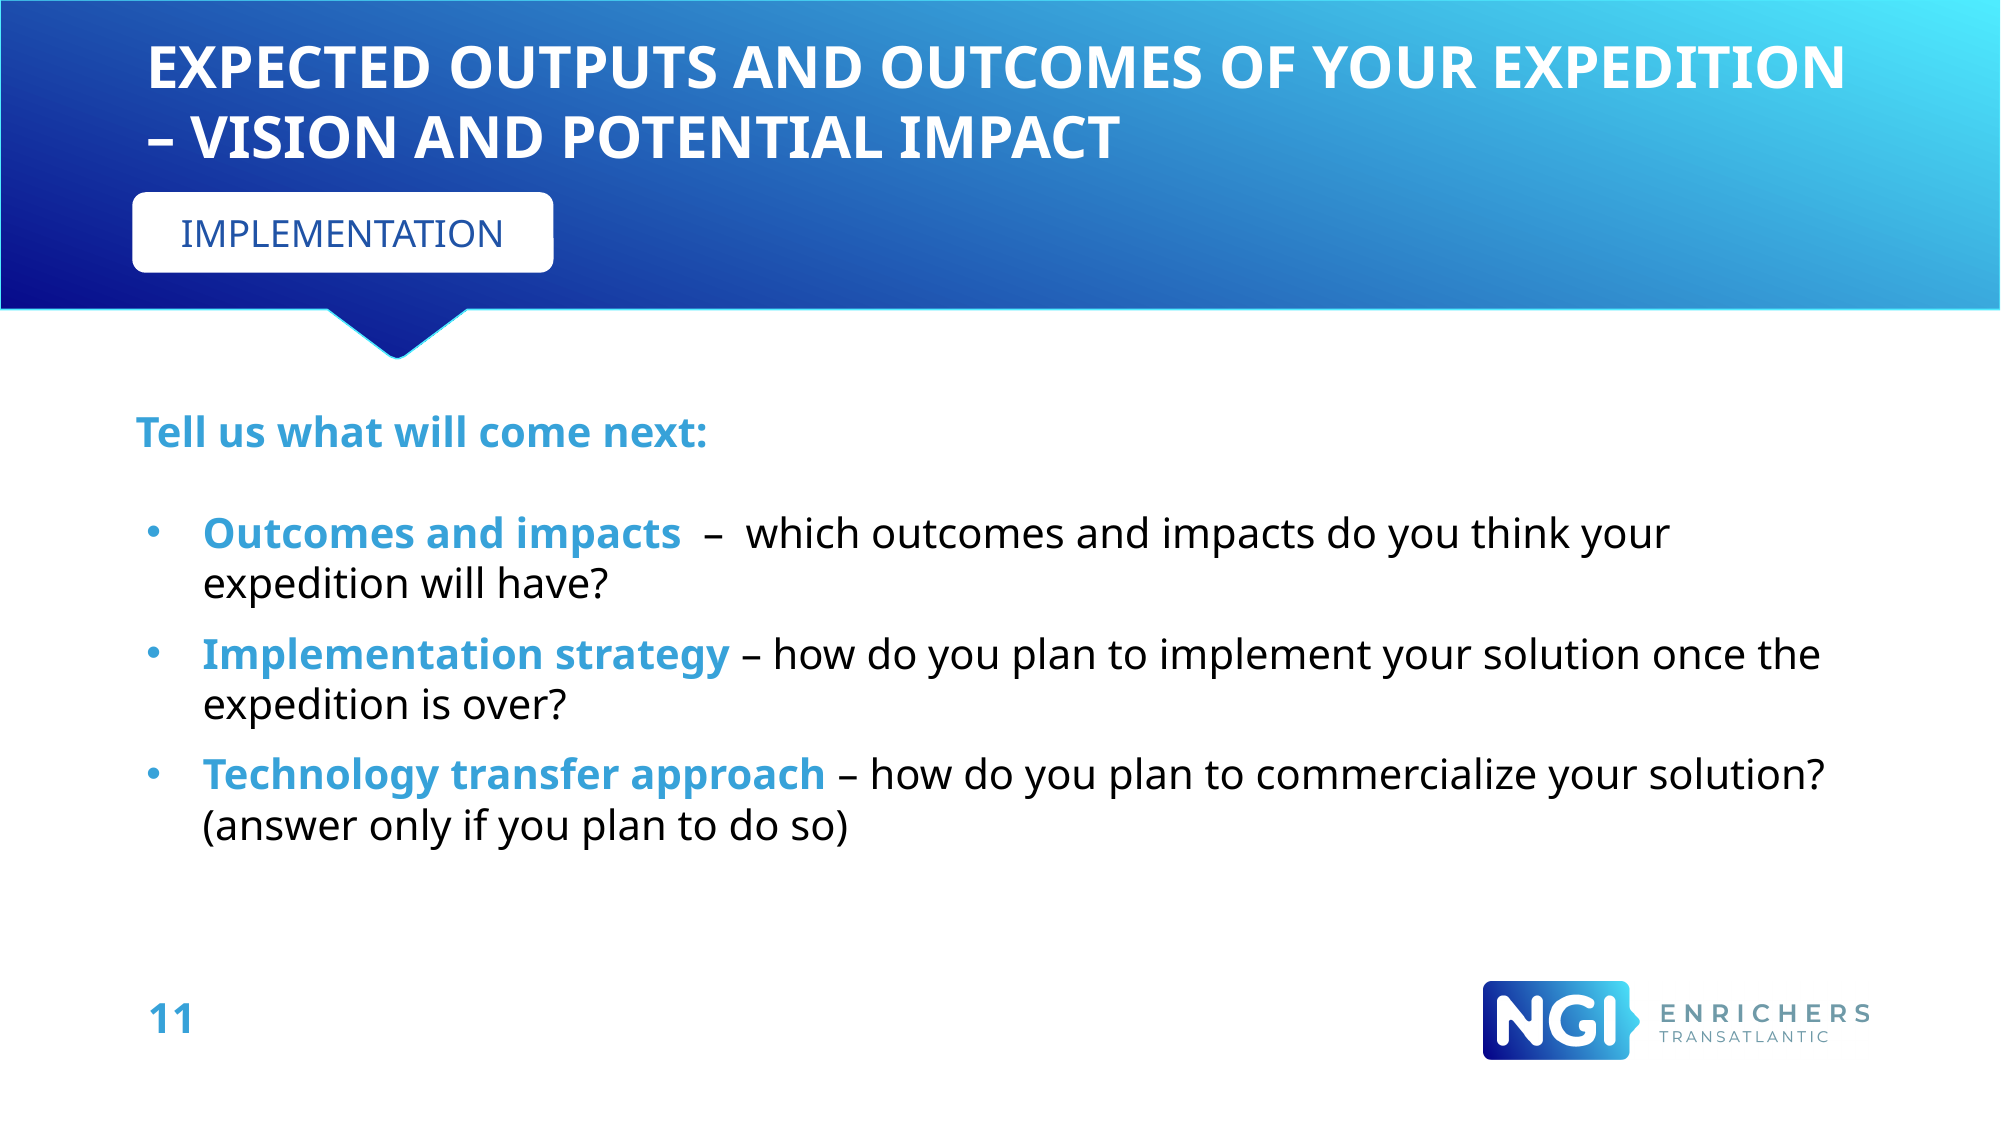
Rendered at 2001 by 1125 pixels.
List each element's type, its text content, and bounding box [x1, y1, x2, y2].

picture [1483, 981, 1869, 1060]
text_box IMPLEMENTATION [130, 190, 555, 275]
text_box Outcomes and impacts – which outcomes and impacts do you think your expedition will have? Implementation strategy – how do you plan to implement your solution once the expedition is over? Technology transfer approach – how do you plan to commercialize your solution? (answer only if you plan to do so) [131, 453, 1866, 902]
list Tell us what will come next: [120, 383, 1855, 478]
slide_number 11 [132, 991, 264, 1051]
title EXPECTED OUTPUTS AND OUTCOMES OF YOUR EXPEDITION – VISION AND POTENTIAL IMPACT [131, 18, 1866, 179]
